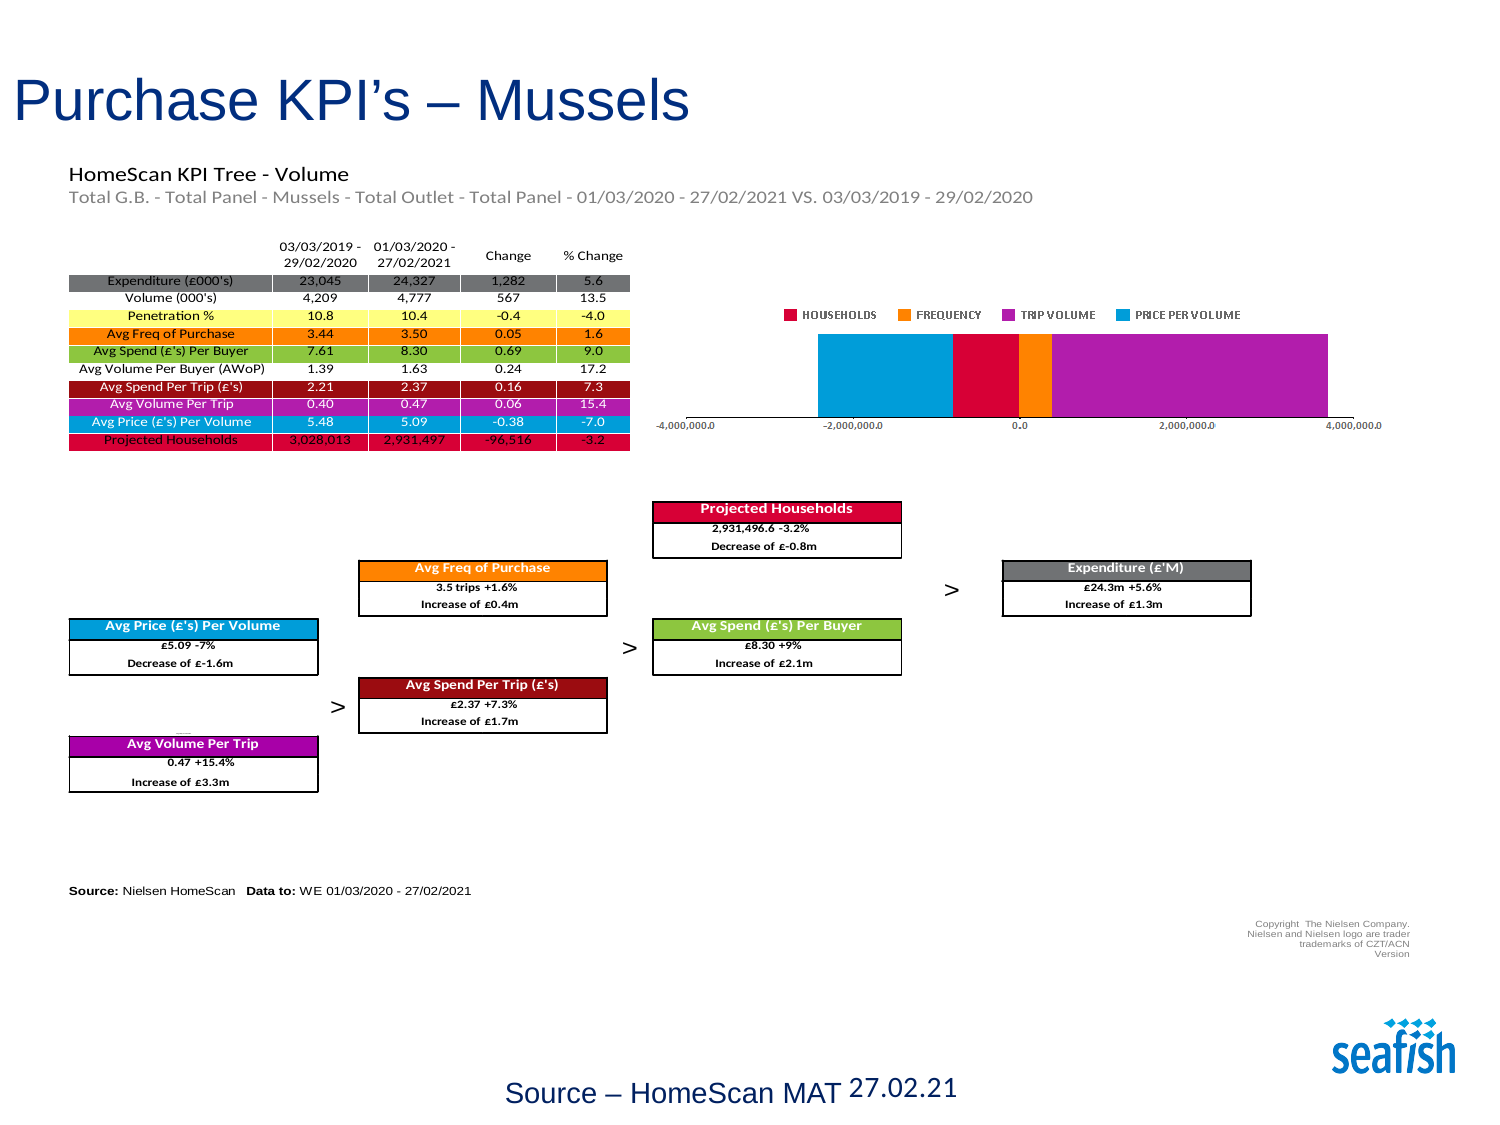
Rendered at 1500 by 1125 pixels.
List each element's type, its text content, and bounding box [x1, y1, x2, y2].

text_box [20, 123, 1459, 1002]
text_box Source – HomeScan MAT [0, 1067, 857, 1117]
picture [1407, 1018, 1417, 1022]
picture [1332, 1018, 1455, 1074]
text_box Purchase KPI’s – Mussels [0, 54, 1417, 184]
picture [842, 1072, 1001, 1114]
